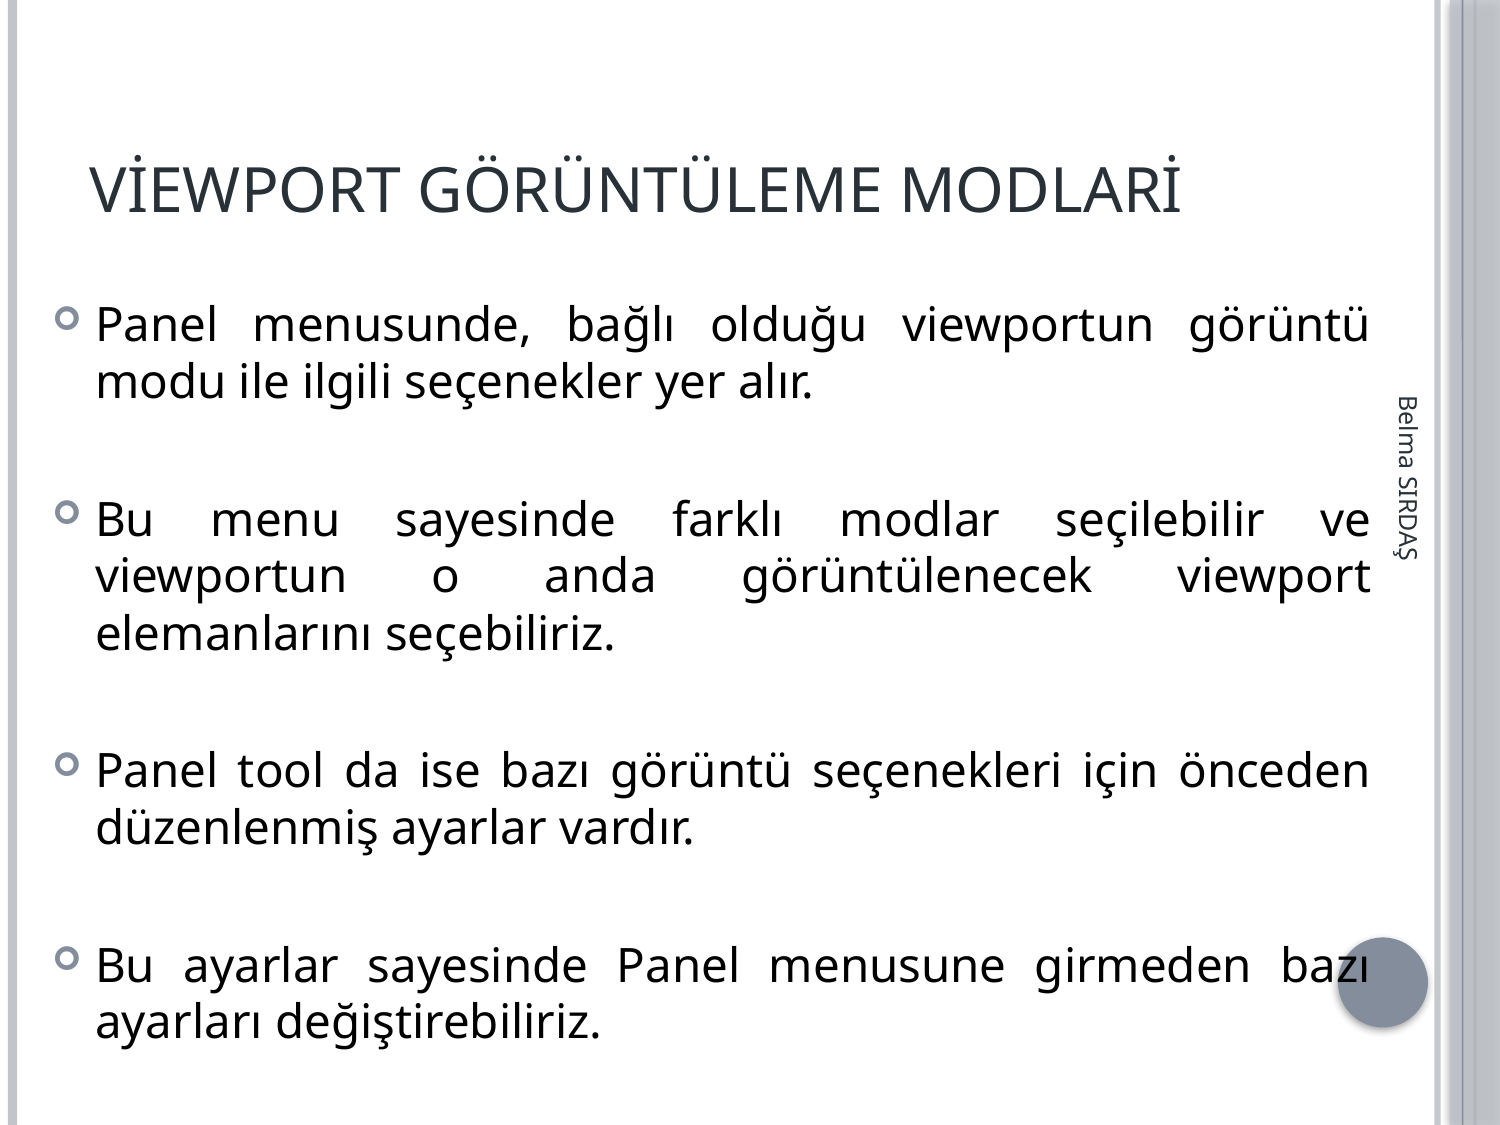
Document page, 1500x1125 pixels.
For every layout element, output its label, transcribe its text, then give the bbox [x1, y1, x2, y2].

title Viewport Görüntüleme Modlari [75, 45, 1300, 224]
list Panel menusunde, bağlı olduğu viewportun görüntü modu ile ilgili seçenekler yer alır. Bu menu sayesinde farklı modlar seçilebilir ve viewportun o anda görüntülenecek viewport elemanlarını seçebiliriz. Panel tool da ise bazı görüntü seçenekleri için önceden düzenlenmiş ayarlar vardır. Bu ayarlar sayesinde Panel menusune girmeden bazı ayarları değiştirebiliriz. [37, 224, 1388, 1063]
footer Belma SIRDAŞ [1379, 380, 1440, 906]
